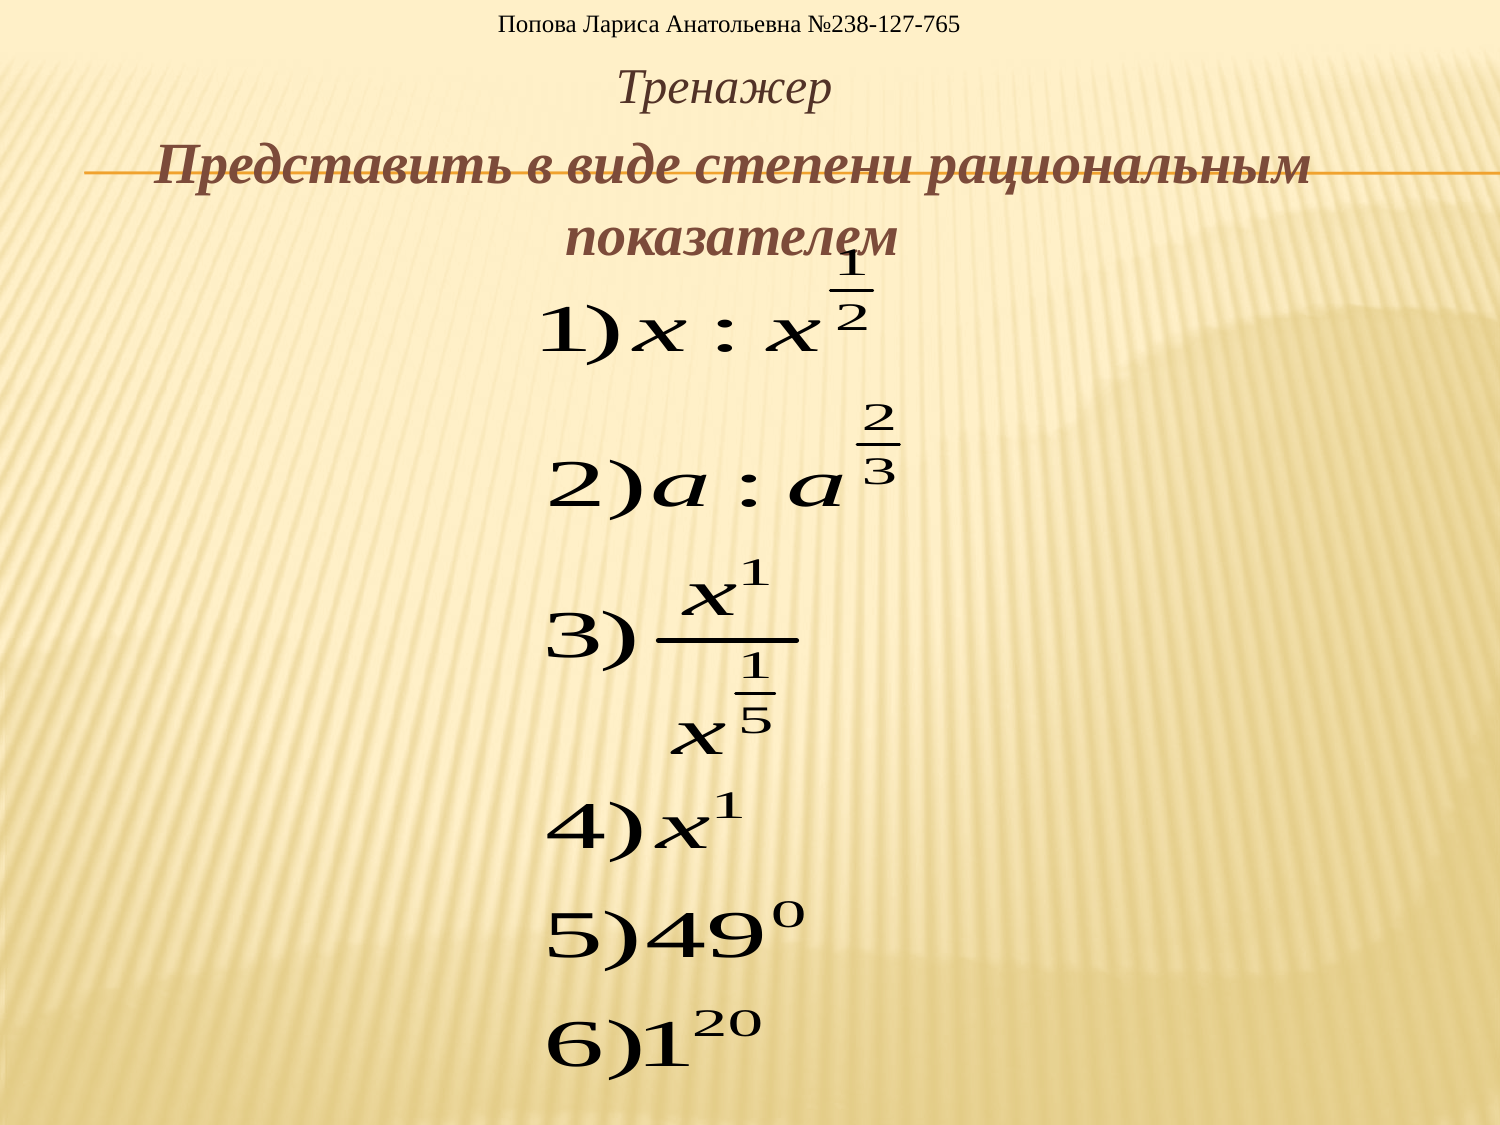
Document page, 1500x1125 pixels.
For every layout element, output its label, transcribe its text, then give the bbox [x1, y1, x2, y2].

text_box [527, 234, 935, 1093]
text_box Попова Лариса Анатольевна №238-127-765 Тренажер Представить в виде степени рациональным показателем [0, 75, 1465, 275]
text_box [0, 0, 1500, 75]
